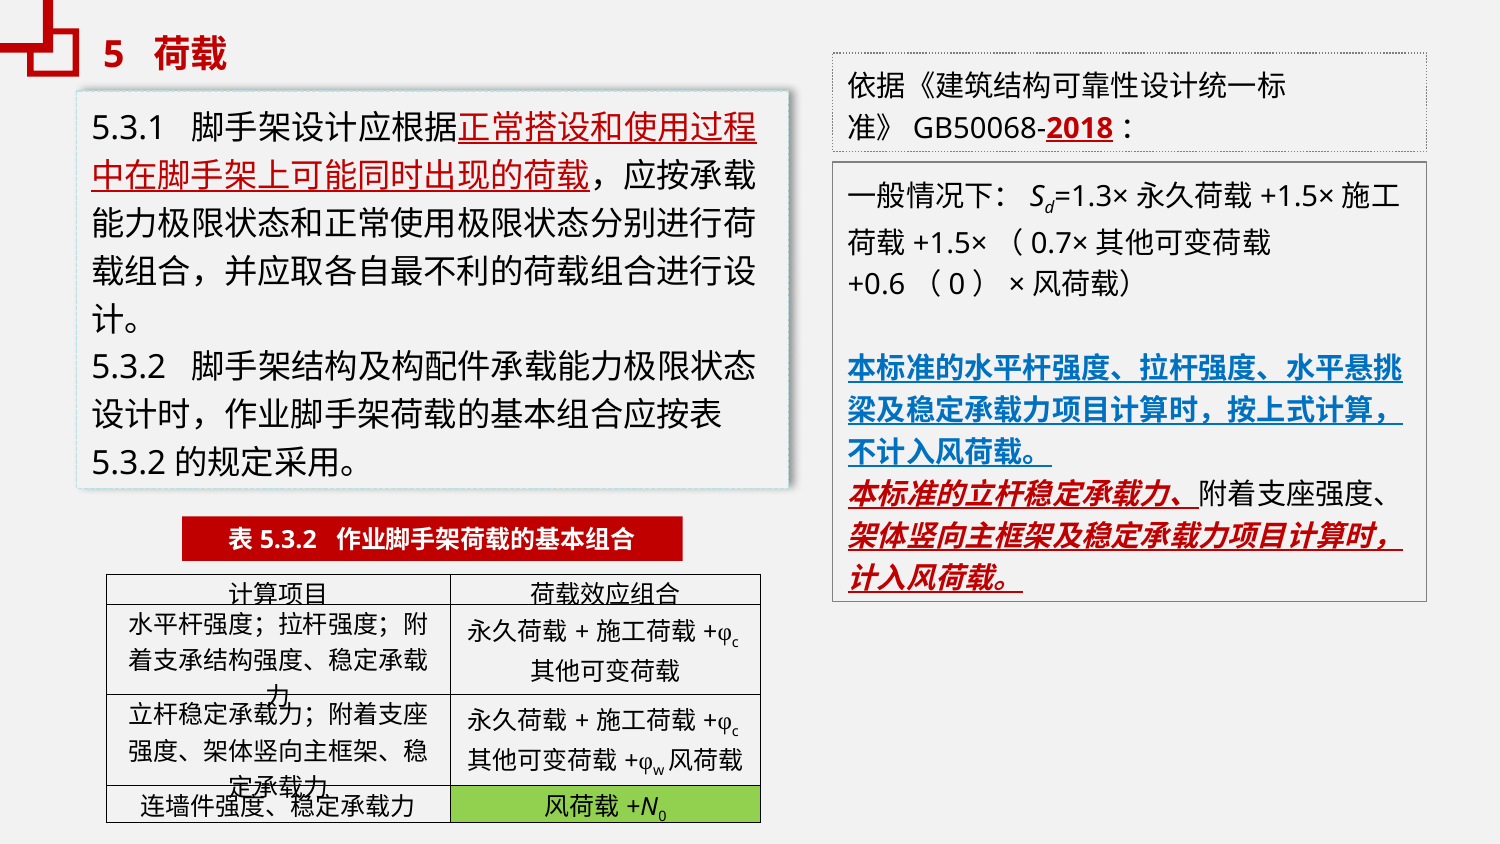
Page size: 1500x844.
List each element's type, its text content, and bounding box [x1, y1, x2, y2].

table_cell 水平杆强度；拉杆强度；附着支承结构强度、稳定承载力 [107, 605, 450, 694]
table_cell 连墙件强度、稳定承载力 [107, 786, 450, 822]
text_box 一般情况下：Sd=1.3×永久荷载+1.5×施工荷载+1.5×（0.7×其他可变荷载+0.6（0）×风荷载） 本标准的水平杆强度、拉杆强度、水平悬挑梁及稳定承载力项目计算时，按上式计算，不计入风荷载。 本标准的立杆稳定承载力、附着支座强度、架体竖向主框架及稳定承载力项目计算时，计入风荷载。 [832, 161, 1427, 602]
table_cell 立杆稳定承载力；附着支座强度、架体竖向主框架、稳定承载力 [107, 695, 450, 785]
text_box 5.3.1 脚手架设计应根据正常搭设和使用过程中在脚手架上可能同时出现的荷载，应按承载能力极限状态和正常使用极限状态分别进行荷载组合，并应取各自最不利的荷载组合进行设计。 5.3.2 脚手架结构及构配件承载能力极限状态设计时，作业脚手架荷载的基本组合应按表5.3.2的规定采用。 [76, 90, 789, 489]
table_header 计算项目 [107, 575, 450, 604]
text_box 5 荷载 [88, 0, 417, 83]
table_header 荷载效应组合 [451, 575, 760, 604]
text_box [1, 0, 79, 78]
table_cell 永久荷载+施工荷载+φc其他可变荷载 [451, 605, 760, 694]
table_cell 永久荷载+施工荷载+φc其他可变荷载+φw风荷载 [451, 695, 760, 785]
text_box 依据《建筑结构可靠性设计统一标准》GB50068-2018： [832, 52, 1427, 152]
table_cell 风荷载+N0 [451, 786, 760, 822]
text_box 表5.3.2 作业脚手架荷载的基本组合 [182, 516, 683, 561]
